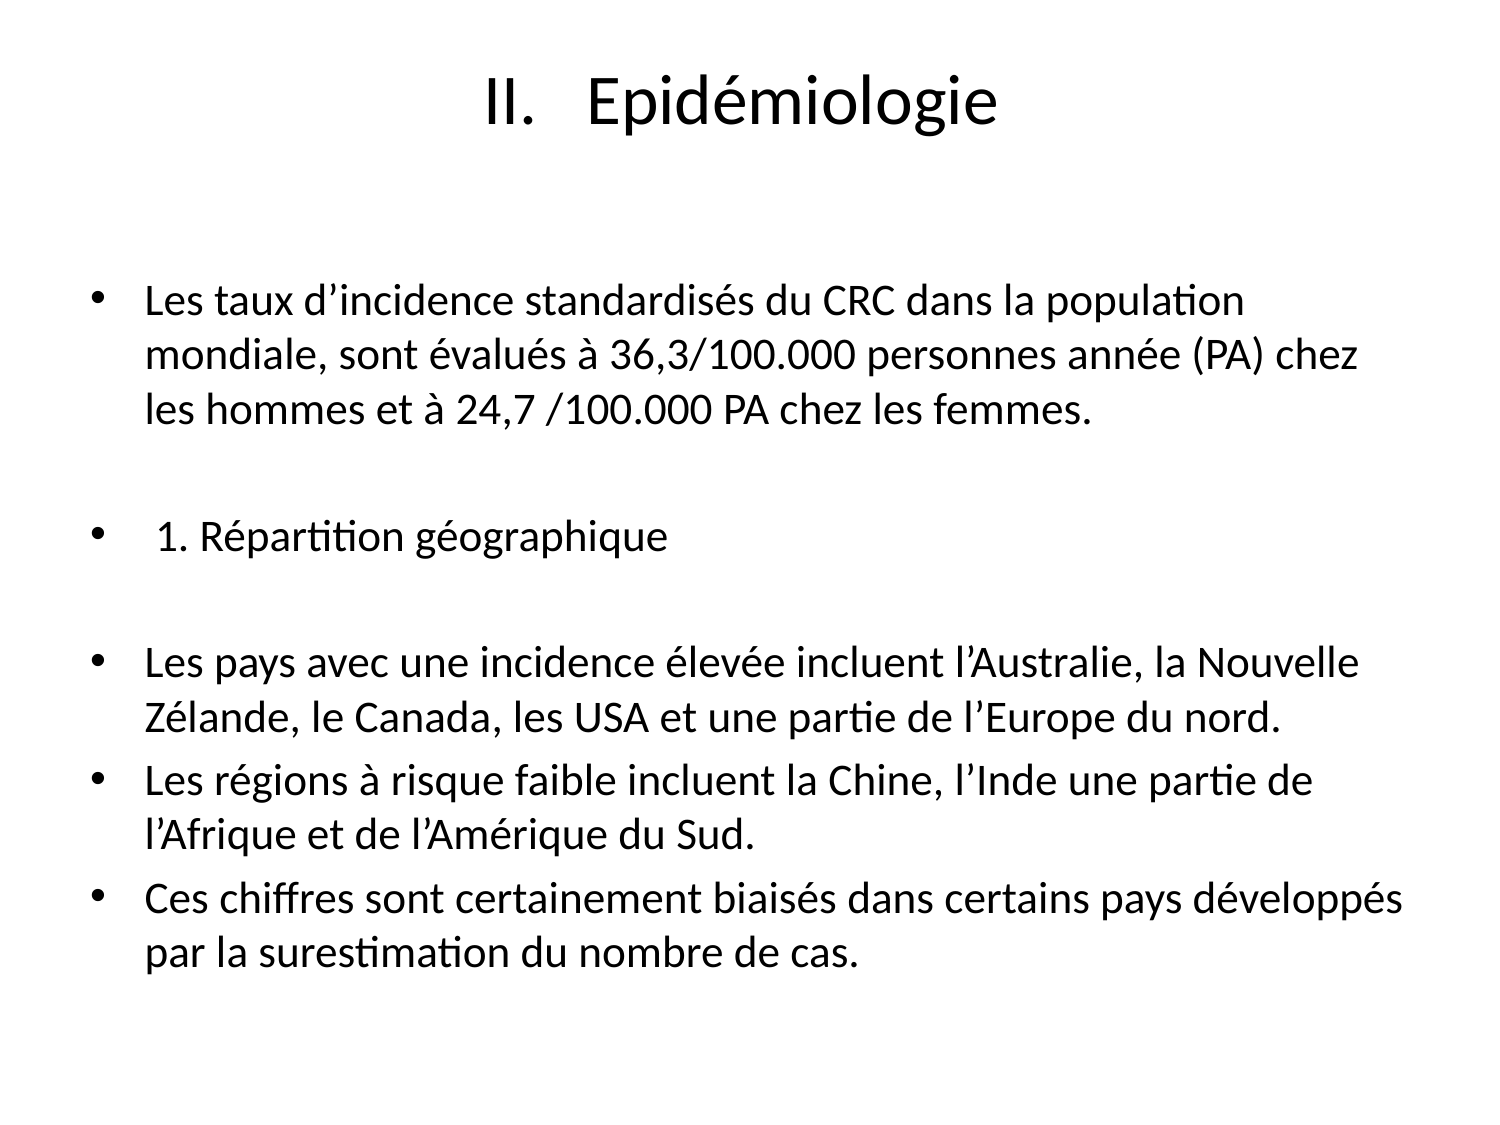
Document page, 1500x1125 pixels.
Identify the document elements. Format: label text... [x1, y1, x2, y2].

title II. Epidémiologie [75, 45, 1425, 233]
list Les taux d’incidence standardisés du CRC dans la population mondiale, sont évalués à 36,3/100.000 personnes année (PA) chez les hommes et à 24,7 /100.000 PA chez les femmes. 1. Répartition géographique Les pays avec une incidence élevée incluent l’Australie, la Nouvelle Zélande, le Canada, les USA et une partie de l’Europe du nord. Les régions à risque faible incluent la Chine, l’Inde une partie de l’Afrique et de l’Amérique du Sud. Ces chiffres sont certainement biaisés dans certains pays développés par la surestimation du nombre de cas. [75, 262, 1425, 1005]
